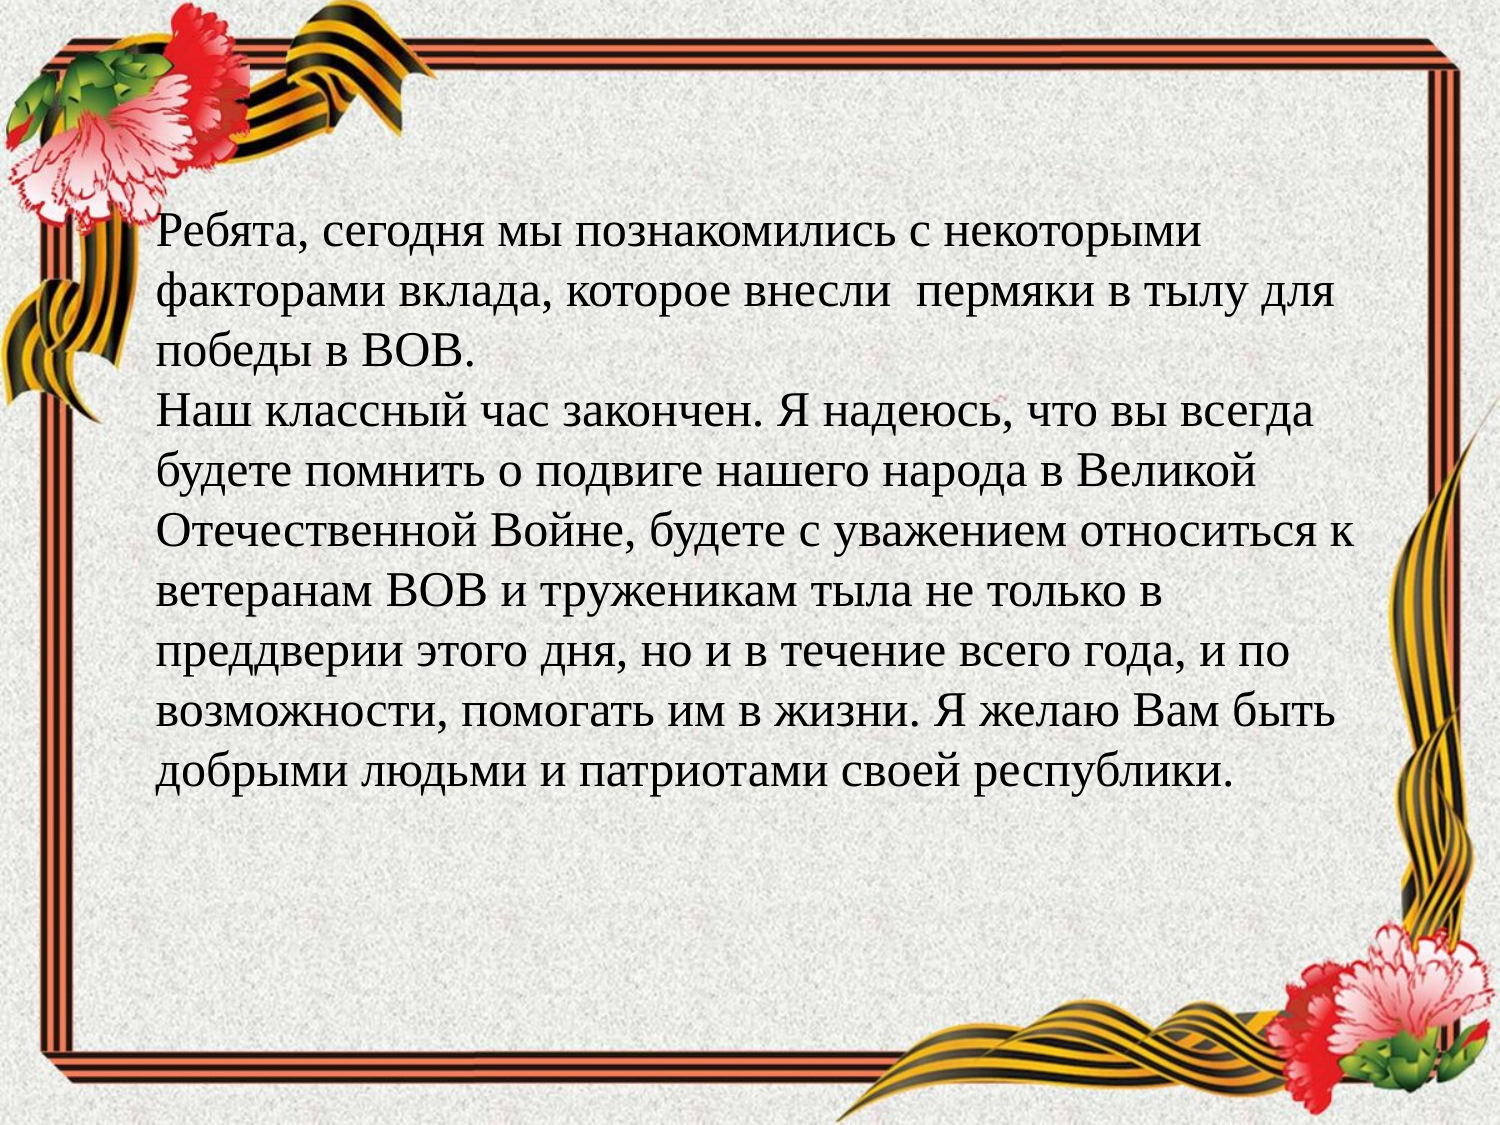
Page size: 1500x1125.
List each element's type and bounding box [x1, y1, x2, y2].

list [0, 0, 1500, 1125]
